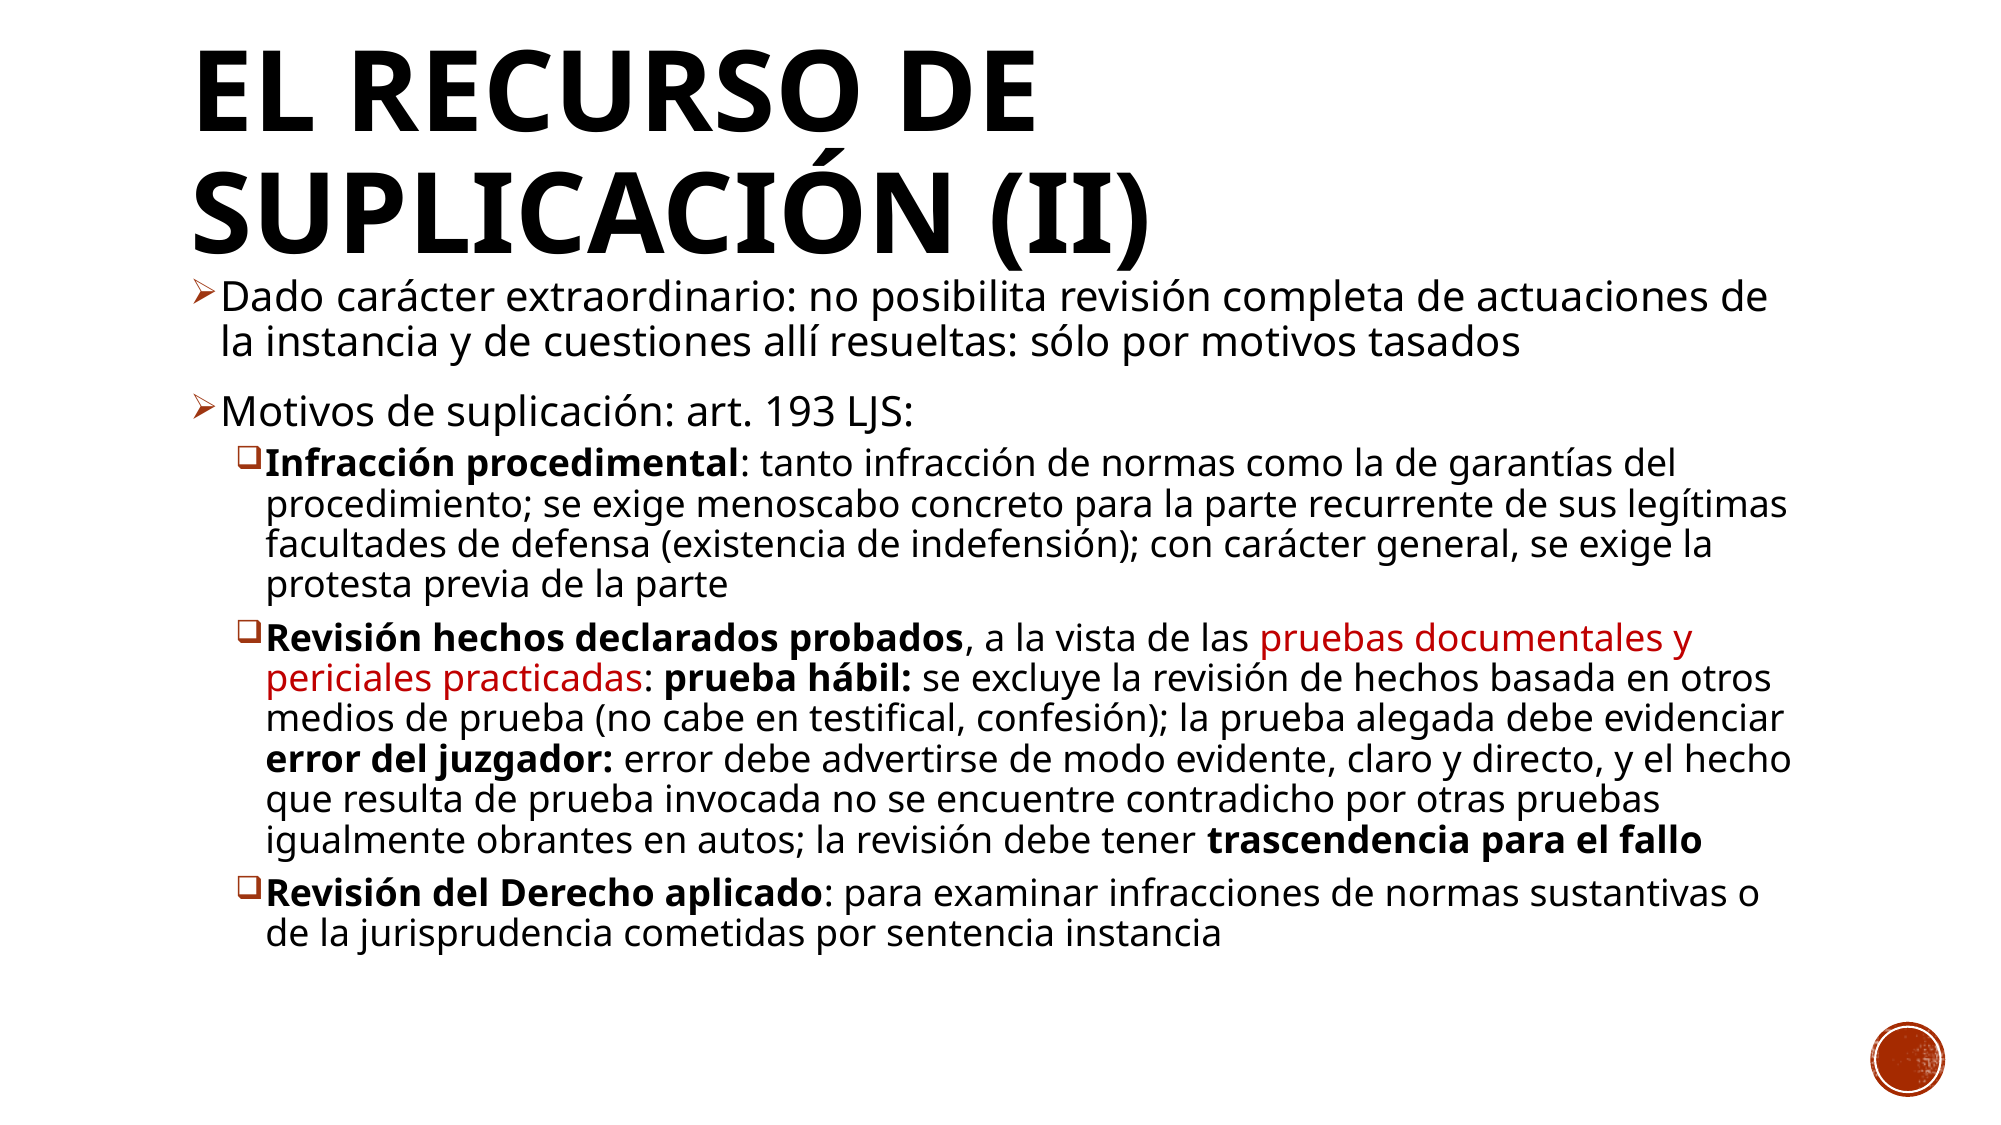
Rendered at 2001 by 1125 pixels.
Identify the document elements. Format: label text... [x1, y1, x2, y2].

title El recurso de suplicación (II) [175, 79, 1826, 233]
list Dado carácter extraordinario: no posibilita revisión completa de actuaciones de la instancia y de cuestiones allí resueltas: sólo por motivos tasados Motivos de suplicación: art. 193 LJS: Infracción procedimental: tanto infracción de normas como la de garantías del procedimiento; se exige menoscabo concreto para la parte recurrente de sus legítimas facultades de defensa (existencia de indefensión); con carácter general, se exige la protesta previa de la parte Revisión hechos declarados probados, a la vista de las pruebas documentales y periciales practicadas: prueba hábil: se excluye la revisión de hechos basada en otros medios de prueba (no cabe en testifical, confesión); la prueba alegada debe evidenciar error del juzgador: error debe advertirse de modo evidente, claro y directo, y el hecho que resulta de prueba invocada no se encuentre contradicho por otras pruebas igualmente obrantes en autos; la revisión debe tener trascendencia para el fallo Revisión del Derecho aplicado: para examinar infracciones de normas sustantivas o de la jurisprudencia cometidas por sentencia instancia [175, 268, 1826, 1013]
